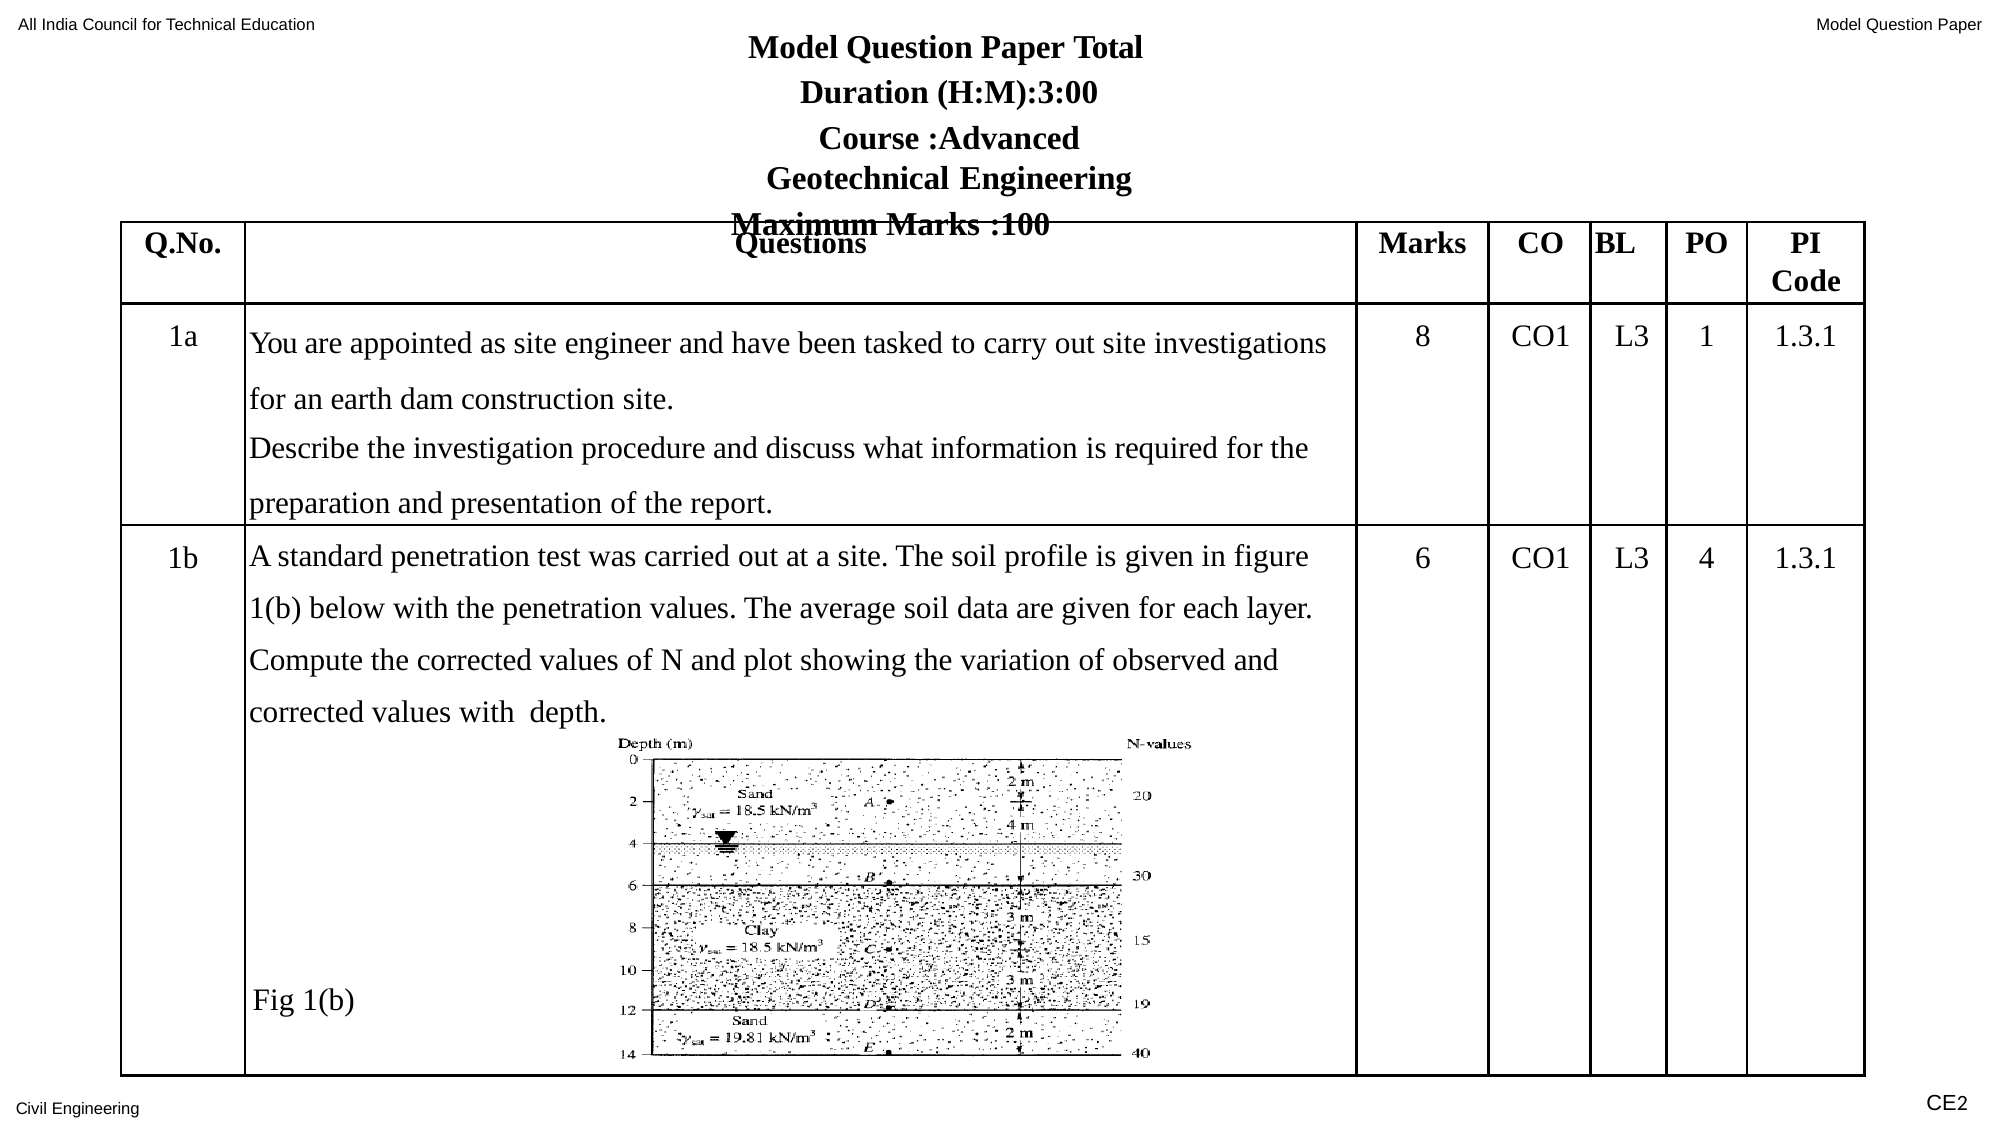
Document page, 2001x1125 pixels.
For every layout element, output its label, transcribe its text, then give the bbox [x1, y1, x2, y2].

table_cell L3 [1592, 305, 1665, 524]
table_cell 1b [122, 526, 244, 1074]
table_header PO [1668, 223, 1746, 302]
table_cell 1a [122, 305, 244, 524]
text_box CE2 [1924, 1088, 1976, 1115]
text_box All India Council for Technical Education [16, 11, 320, 34]
text_box [618, 738, 1192, 1059]
table_header Questions [246, 223, 1355, 302]
table_cell L3 [1592, 526, 1665, 1074]
text_box Model Question Paper Total Duration (H:M):3:00 Course :Advanced Geotechnical Engineering Maximum Marks :100 [626, 17, 1271, 221]
table_cell 6 [1358, 526, 1487, 1074]
table_header PI Code [1748, 223, 1863, 302]
table_cell 1 [1668, 305, 1746, 524]
table_cell 8 [1358, 305, 1487, 524]
table_cell CO1 [1490, 526, 1589, 1074]
table_cell A standard penetration test was carried out at a site. The soil profile is given in figure 1(b) below with the penetration values. The average soil data are given for each layer. Compute the corrected values of N and plot showing the variation of observed and corrected values with depth. Fig 1(b) [246, 526, 1355, 1074]
table_cell You are appointed as site engineer and have been tasked to carry out site investigations for an earth dam construction site. Describe the investigation procedure and discuss what information is required for the preparation and presentation of the report. [246, 305, 1355, 524]
table_cell 1.3.1 [1748, 526, 1863, 1074]
text_box Civil Engineering [13, 1097, 144, 1118]
table_header Q.No. [122, 223, 244, 302]
text_box Model Question Paper [1814, 11, 1986, 34]
table_header BL [1592, 223, 1665, 302]
table_header Marks [1358, 223, 1487, 302]
table_cell 1.3.1 [1748, 305, 1863, 524]
table_cell CO1 [1490, 305, 1589, 524]
table_header CO [1490, 223, 1589, 302]
table_cell 4 [1668, 526, 1746, 1074]
